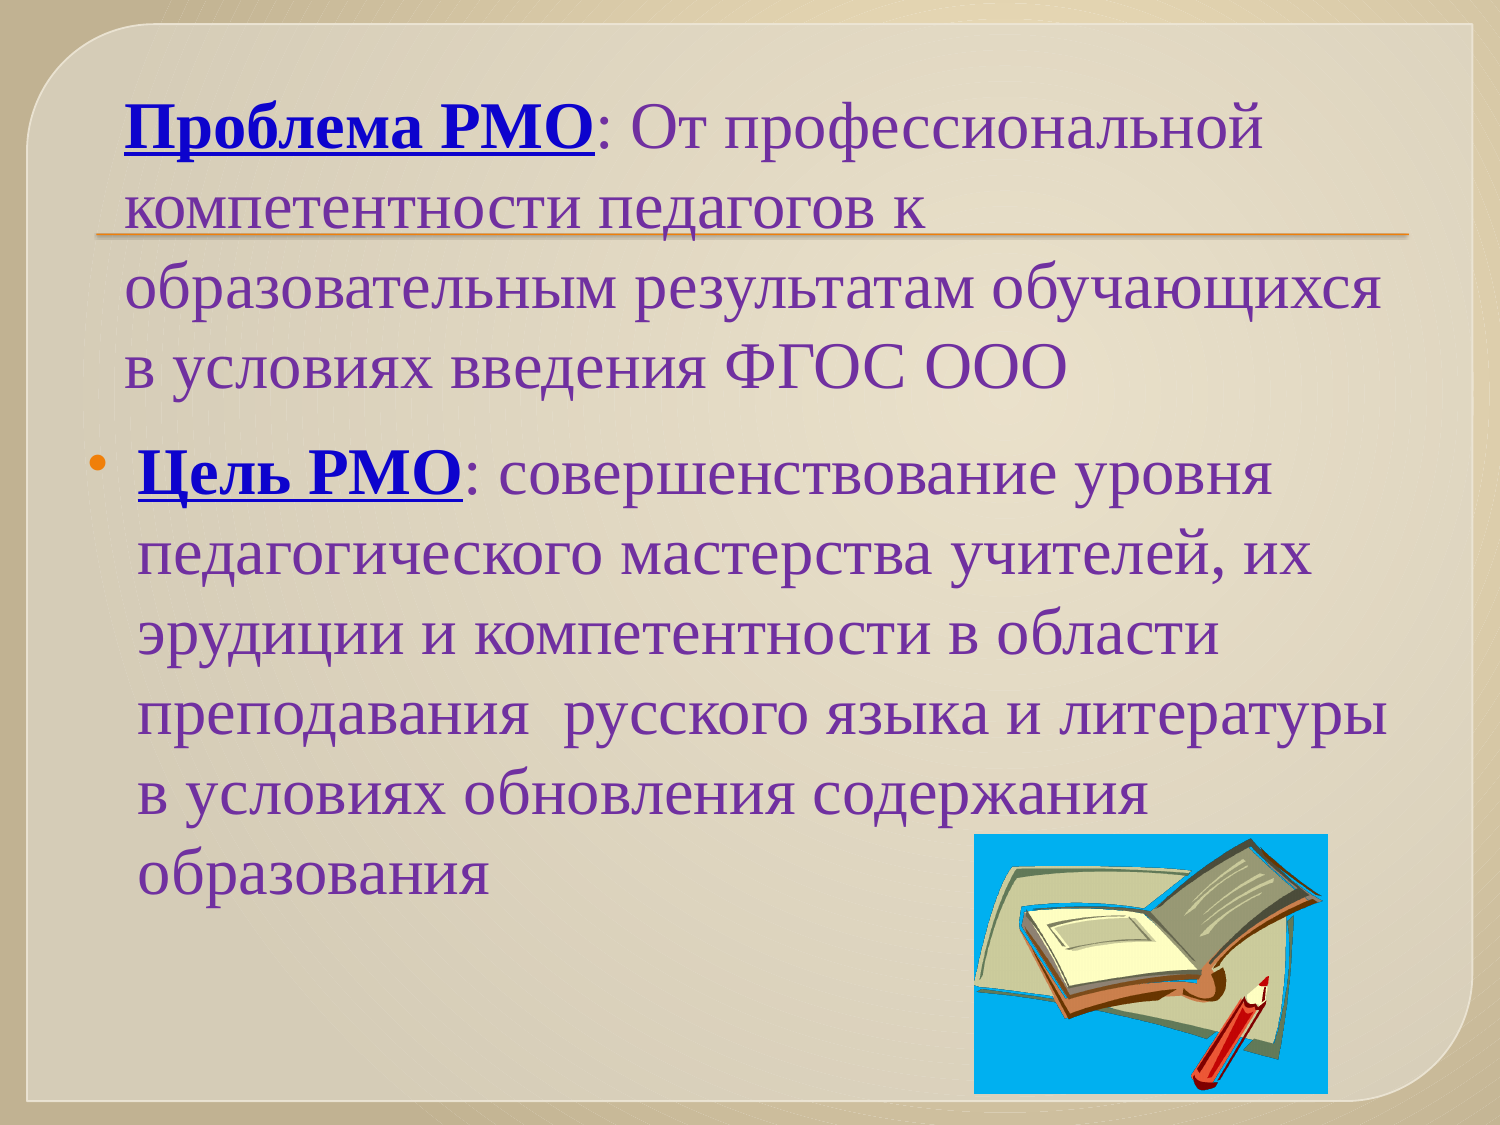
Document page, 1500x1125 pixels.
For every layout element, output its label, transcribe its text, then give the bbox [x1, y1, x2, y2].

picture [981, 990, 1008, 994]
list Цель РМО: совершенствование уровня педагогического мастерства учителей, их эрудиции и компетентности в области преподавания русского языка и литературы в условиях обновления содержания образования [75, 420, 1425, 1005]
picture [974, 840, 1319, 1089]
title Проблема РМО: От профессиональной компетентности педагогов к образовательным результатам обучающихся в условиях введения ФГОС ООО [100, 45, 1436, 409]
picture [1289, 918, 1293, 957]
